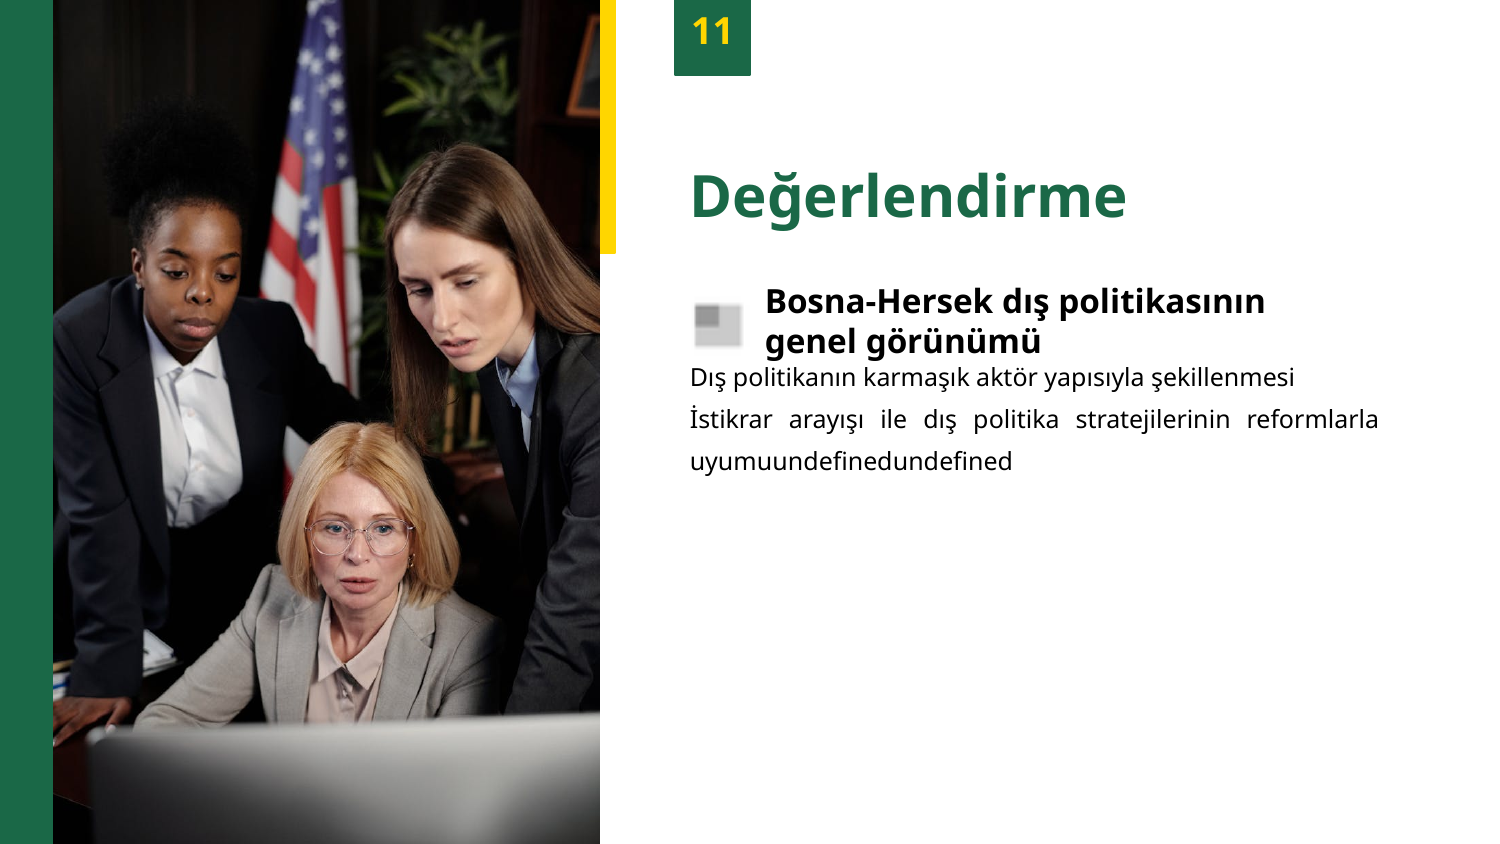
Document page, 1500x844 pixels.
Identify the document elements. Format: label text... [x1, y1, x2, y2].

text_box 11 [674, 0, 750, 75]
picture [689, 295, 750, 356]
text_box Dış politikanın karmaşık aktör yapısıyla şekillenmesi İstikrar arayışı ile dış politika stratejilerinin reformlarla uyumuundefinedundefined [674, 354, 1395, 734]
text_box Değerlendirme [674, 151, 1395, 237]
text_box Bosna-Hersek dış politikasının genel görünümü [749, 278, 1365, 354]
text_box [600, 0, 615, 253]
text_box [0, 0, 52, 844]
picture [52, 0, 600, 844]
